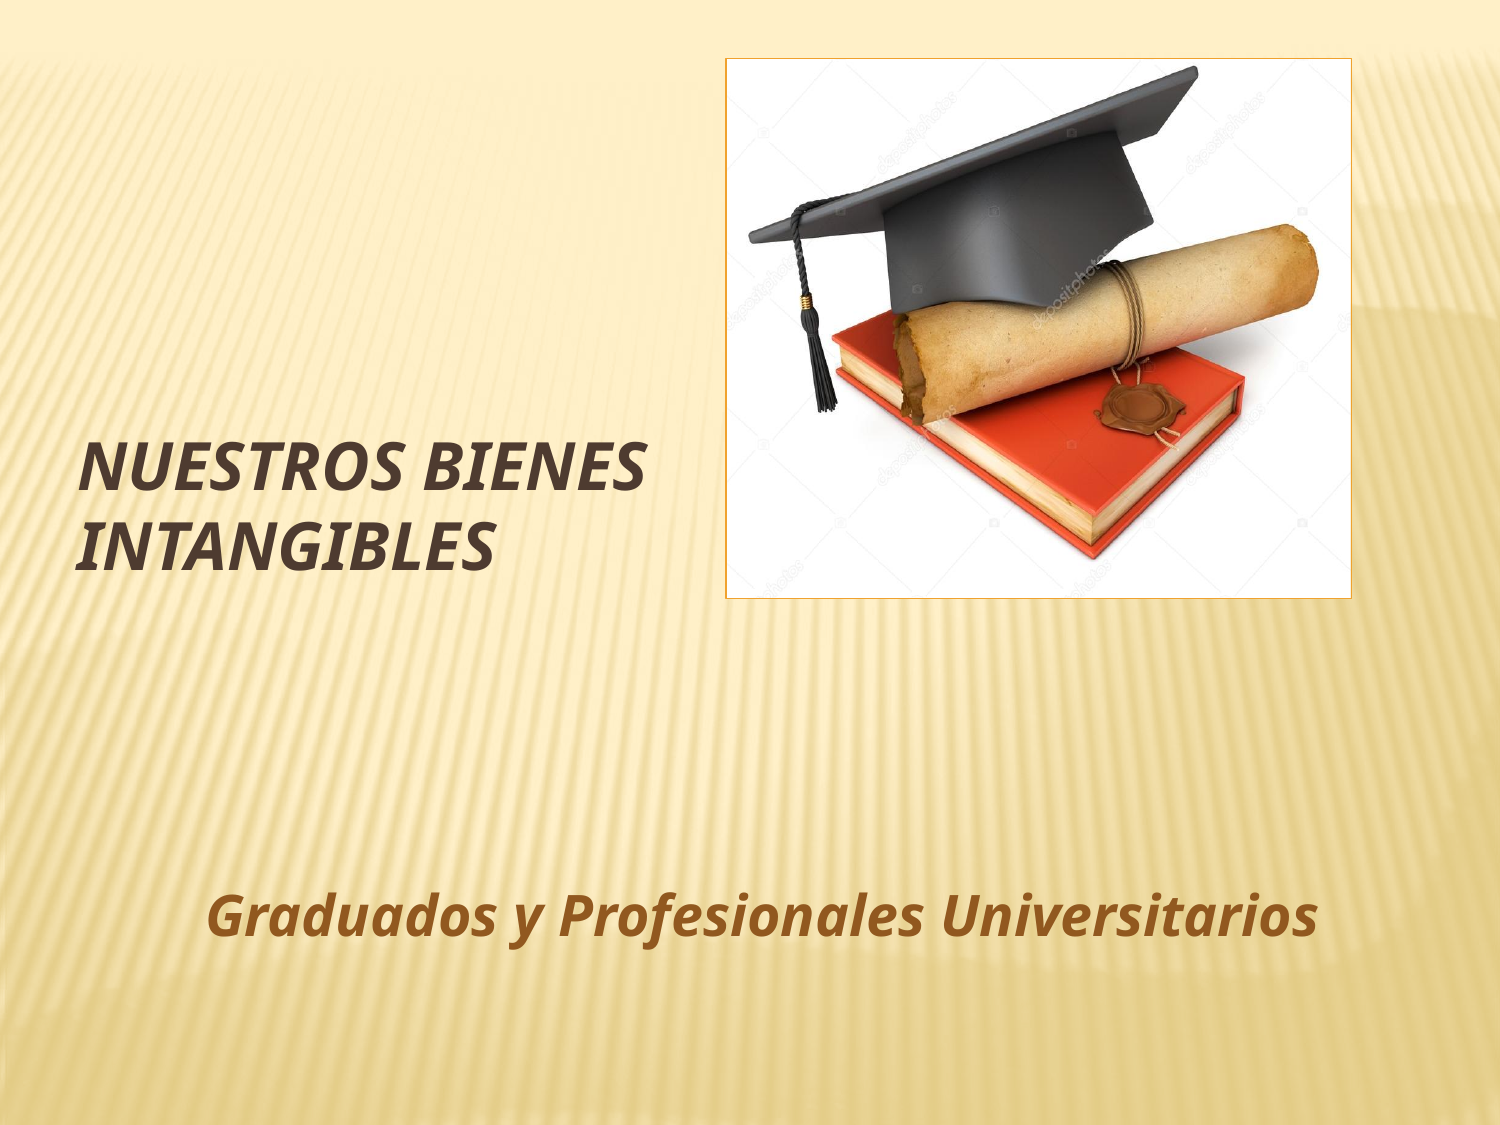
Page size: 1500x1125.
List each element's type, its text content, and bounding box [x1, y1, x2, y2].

title Nuestros bienes intangibles [62, 339, 739, 668]
picture [726, 58, 1351, 598]
list Graduados y Profesionales Universitarios [187, 878, 1403, 1005]
